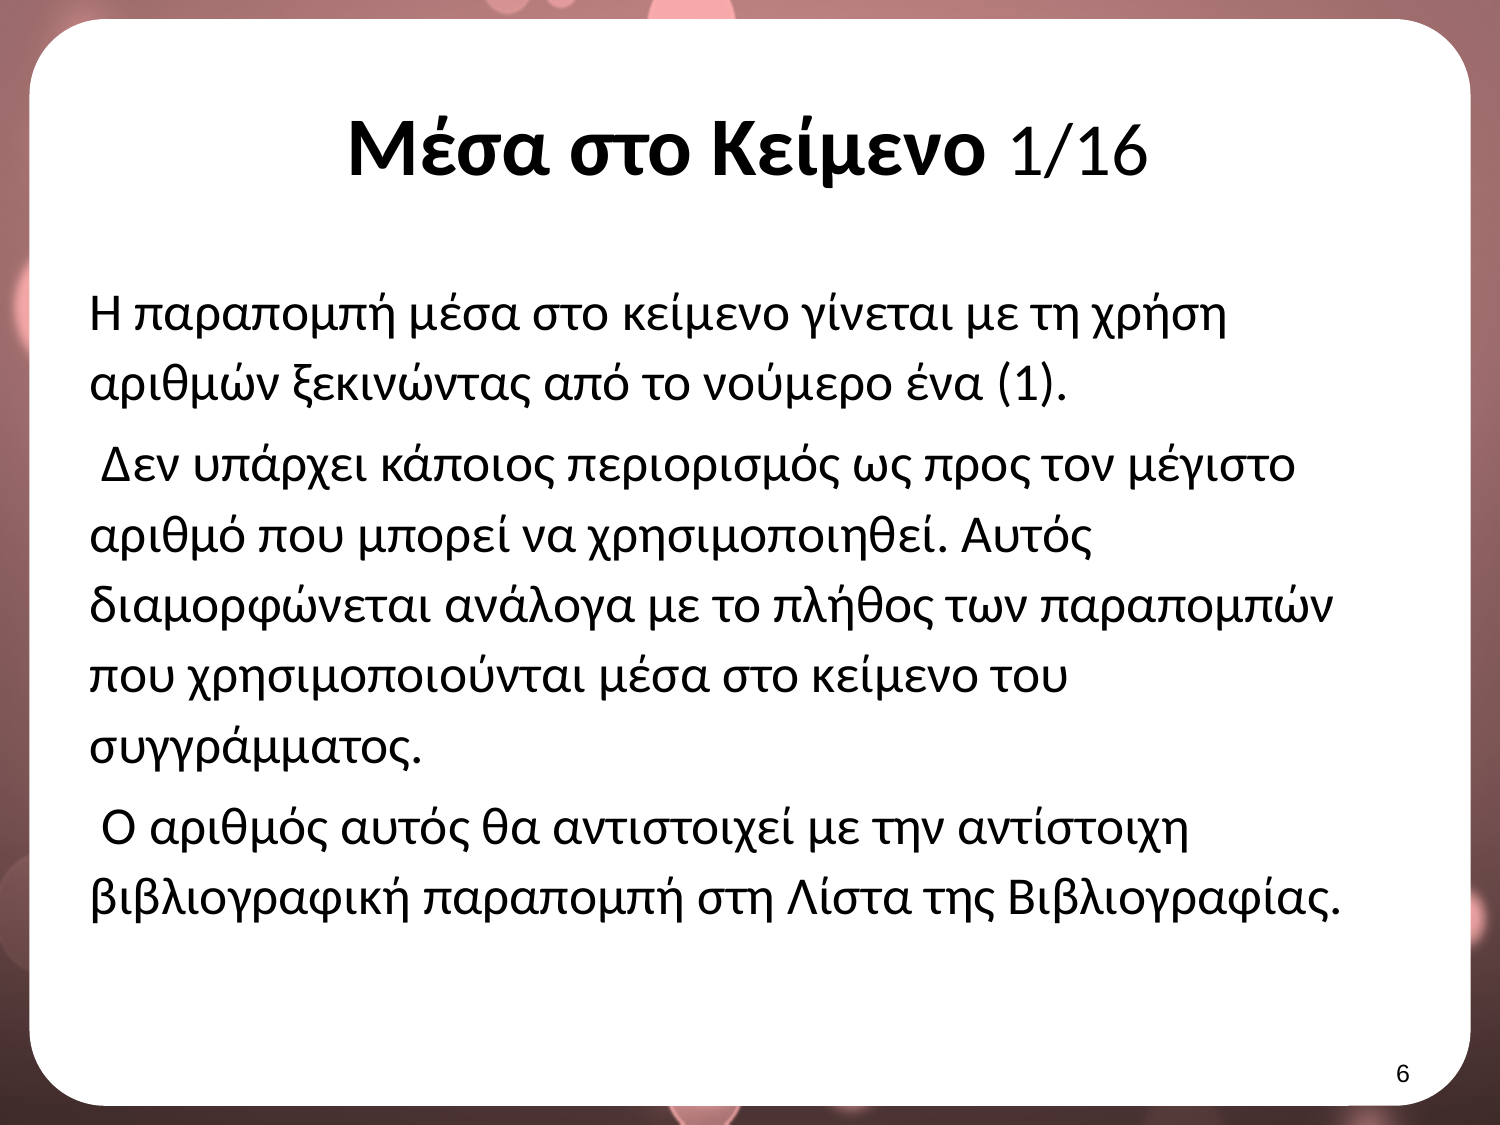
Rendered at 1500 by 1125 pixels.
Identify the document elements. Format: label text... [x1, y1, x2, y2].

title Μέσα στο Κείμενο 1/16 [74, 50, 1421, 235]
list Η παραπομπή μέσα στο κείμενο γίνεται με τη χρήση αριθμών ξεκινώντας από το νούμερο ένα (1). Δεν υπάρχει κάποιος περιορισμός ως προς τον μέγιστο αριθμό που μπορεί να χρησιμοποιηθεί. Αυτός διαμορφώνεται ανάλογα με το πλήθος των παραπομπών που χρησιμοποιούνται μέσα στο κείμενο του συγγράμματος. Ο αριθμός αυτός θα αντιστοιχεί με την αντίστοιχη βιβλιογραφική παραπομπή στη Λίστα της Βιβλιογραφίας. [74, 263, 1421, 934]
slide_number 5 [1074, 1042, 1425, 1103]
